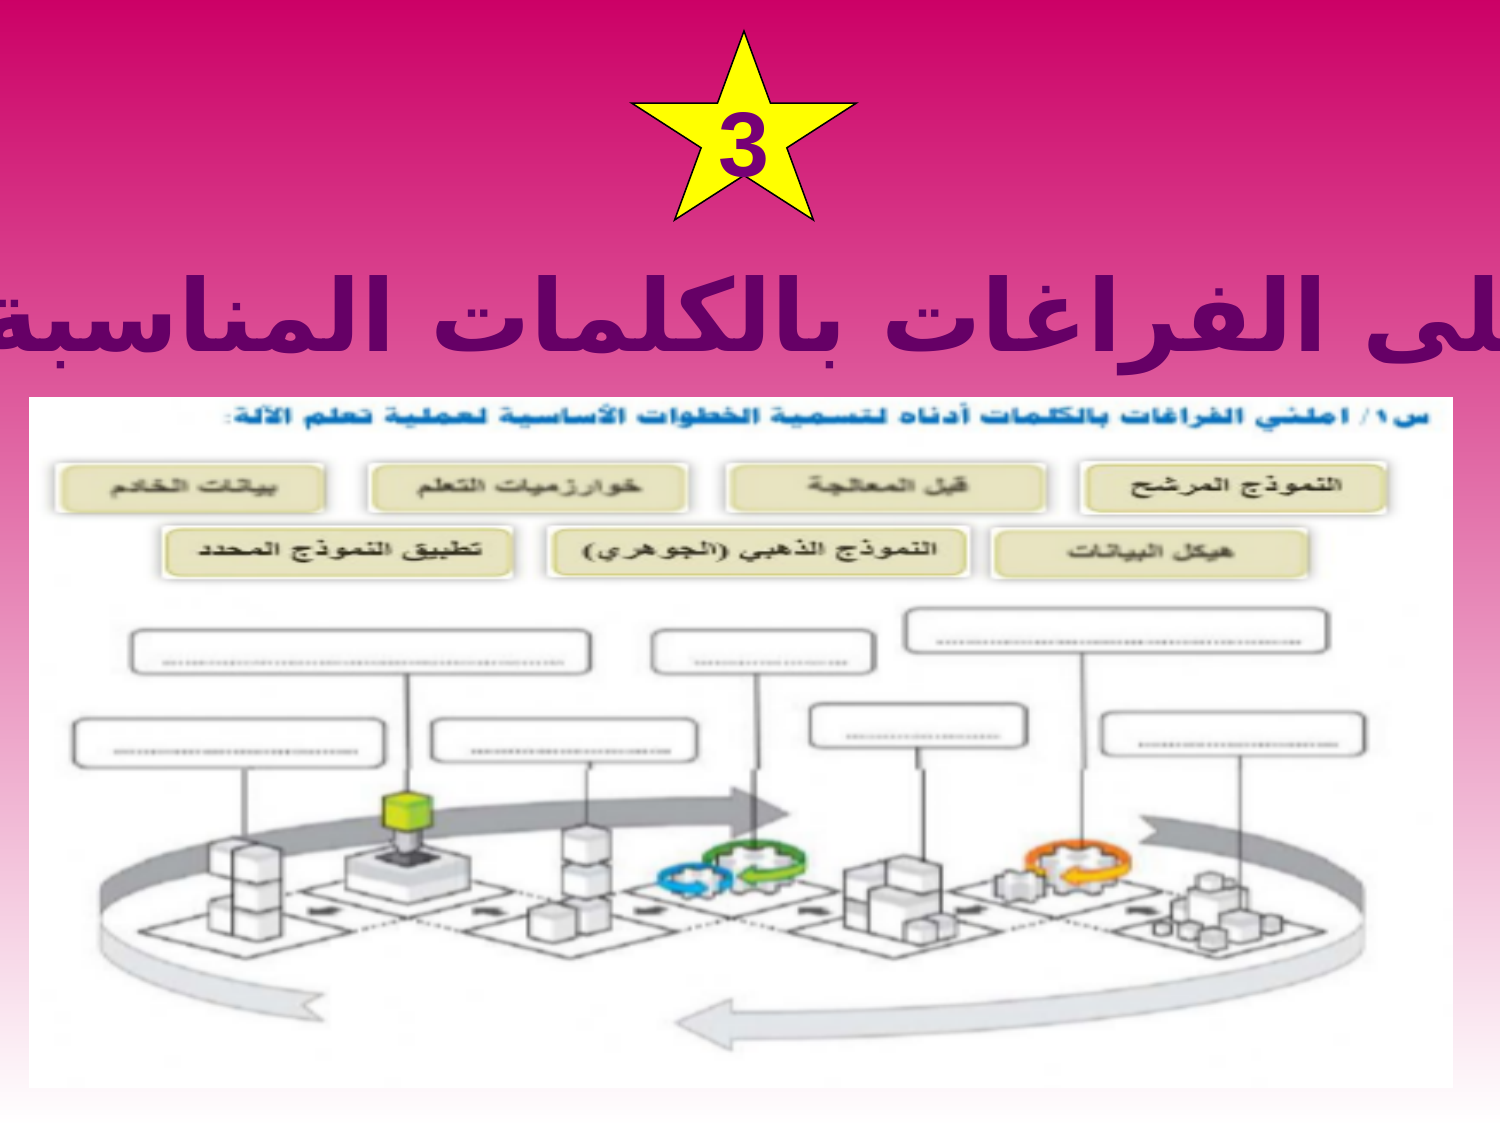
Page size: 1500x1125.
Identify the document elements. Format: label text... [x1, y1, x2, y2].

picture [29, 396, 1453, 1088]
text_box 3 [631, 31, 857, 220]
text_box املى الفراغات بالكلمات المناسبة ؟ [0, 244, 1500, 379]
